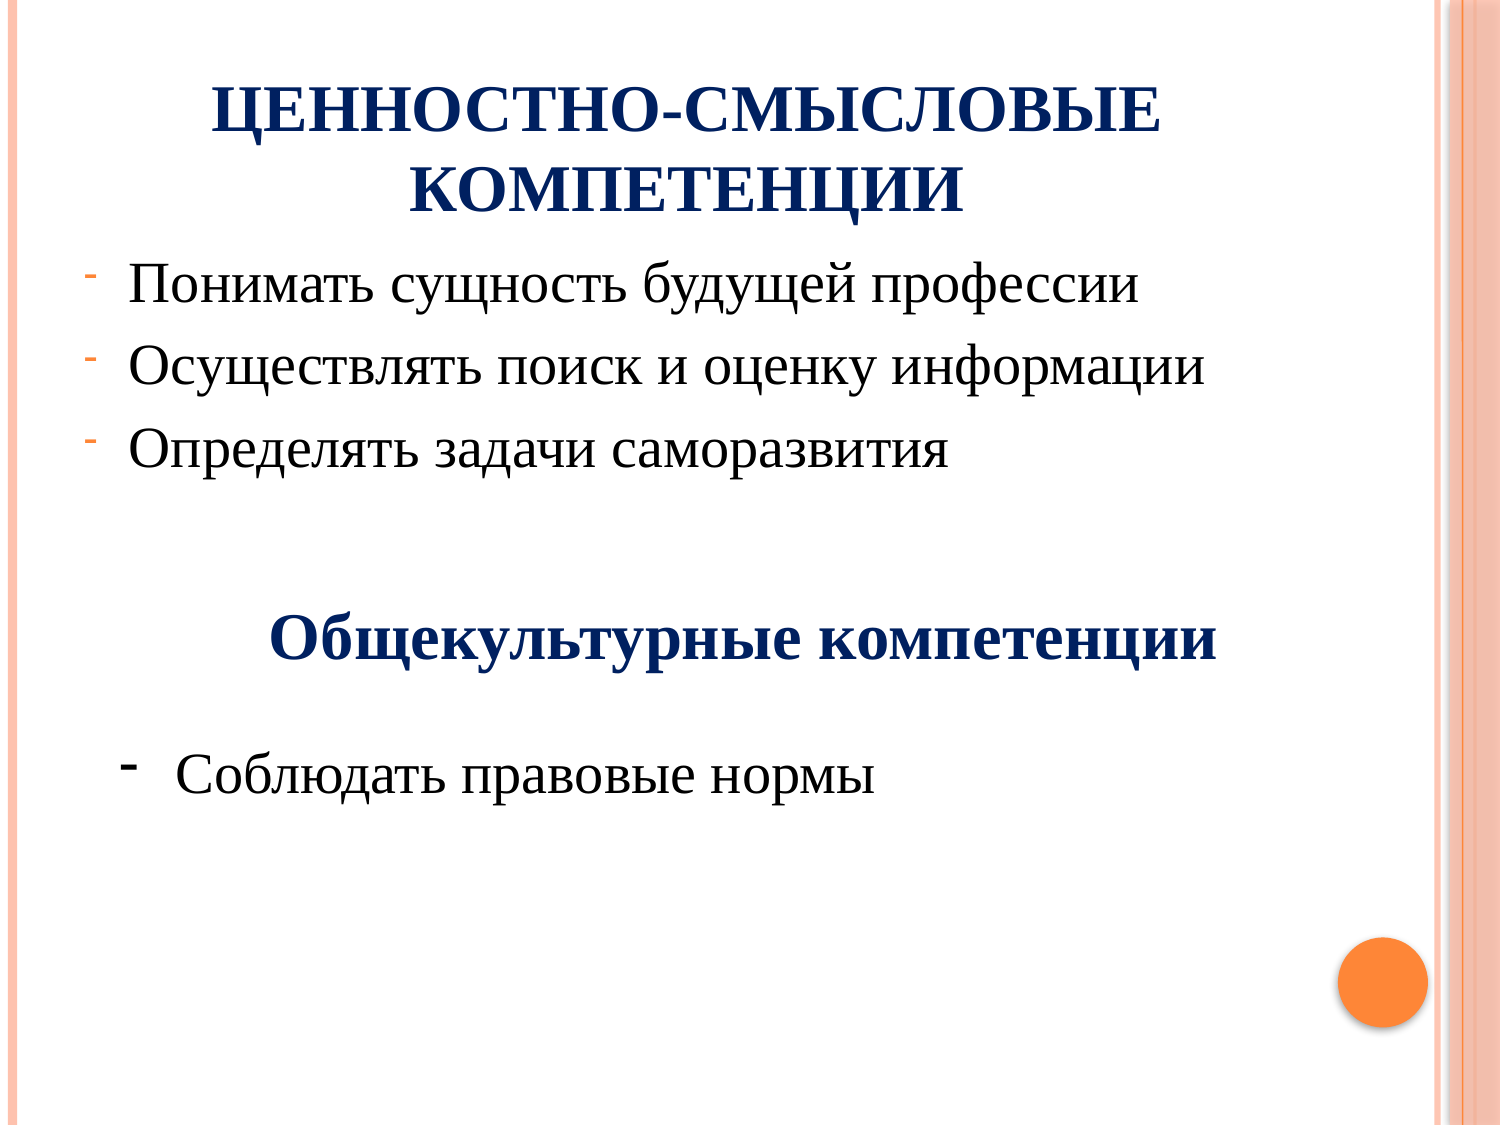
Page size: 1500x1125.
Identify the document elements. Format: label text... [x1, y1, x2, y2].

text_box Общекультурные компетенции [171, 585, 1317, 680]
list Понимать сущность будущей профессии Осуществлять поиск и оценку информации Определять задачи саморазвития [69, 236, 1420, 533]
title Ценностно-смысловые компетенции [75, 45, 1300, 233]
text_box Соблюдать правовые нормы [104, 727, 1455, 1024]
